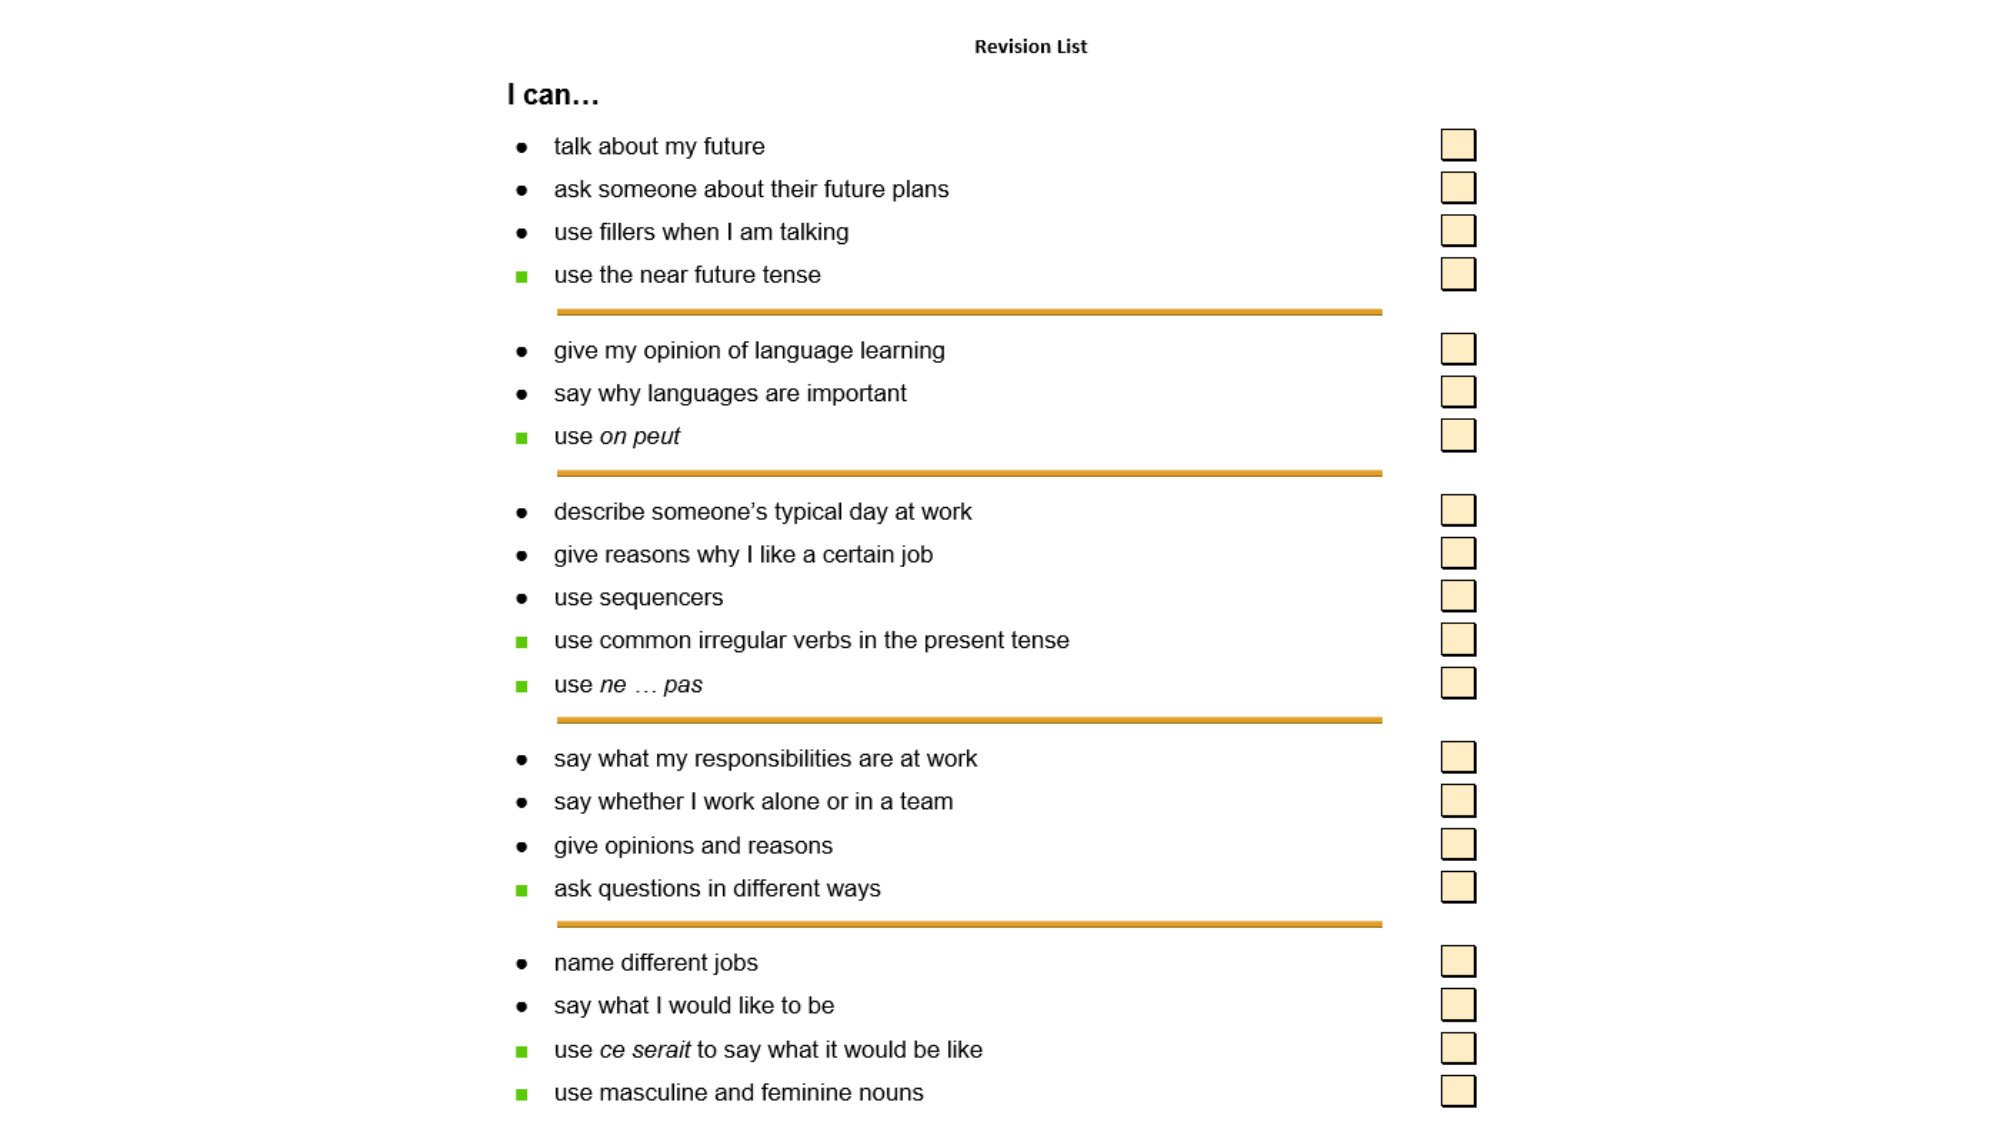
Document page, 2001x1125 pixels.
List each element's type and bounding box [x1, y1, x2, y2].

picture [486, 0, 1514, 1125]
